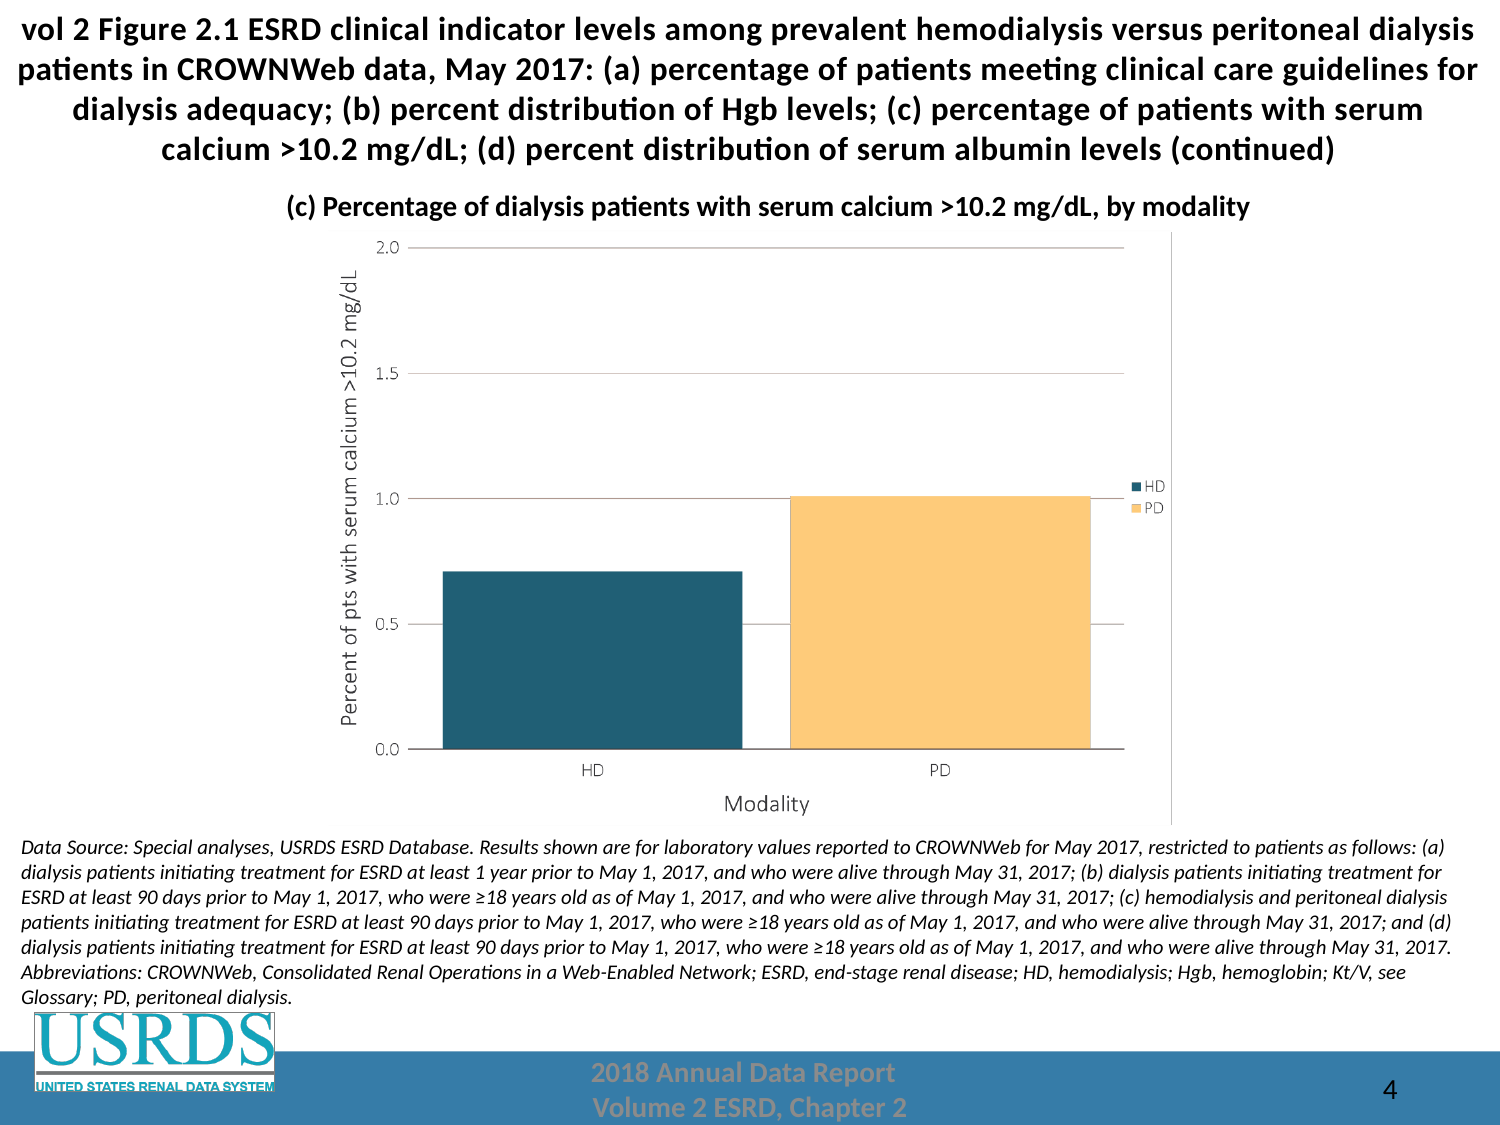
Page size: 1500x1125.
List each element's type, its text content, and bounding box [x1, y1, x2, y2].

text_box (c) Percentage of dialysis patients with serum calcium >10.2 mg/dL, by modality [212, 179, 1288, 230]
footer 2018 Annual Data Report Volume 2 ESRD, Chapter 2 [496, 1051, 1004, 1125]
text_box Data Source: Special analyses, USRDS ESRD Database. Results shown are for laboratory values reported to CROWNWeb for May 2017, restricted to patients as follows: (a) dialysis patients initiating treatment for ESRD at least 1 year prior to May 1, 2017, and who were alive through May 31, 2017; (b) dialysis patients initiating treatment for ESRD at least 90 days prior to May 1, 2017, who were ≥18 years old as of May 1, 2017, and who were alive through May 31, 2017; (c) hemodialysis and peritoneal dialysis patients initiating treatment for ESRD at least 90 days prior to May 1, 2017, who were ≥18 years old as of May 1, 2017, and who were alive through May 31, 2017; and (d) dialysis patients initiating treatment for ESRD at least 90 days prior to May 1, 2017, who were ≥18 years old as of May 1, 2017, and who were alive through May 31, 2017. Abbreviations: CROWNWeb, Consolidated Renal Operations in a Web-Enabled Network; ESRD, end-stage renal disease; HD, hemodialysis; Hgb, hemoglobin; Kt/V, see Glossary; PD, peritoneal dialysis. [6, 826, 1494, 1016]
slide_number 4 [1262, 1062, 1413, 1108]
title vol 2 Figure 2.1 ESRD clinical indicator levels among prevalent hemodialysis versus peritoneal dialysis patients in CROWNWeb data, May 2017: (a) percentage of patients meeting clinical care guidelines for dialysis adequacy; (b) percent distribution of Hgb levels; (c) percentage of patients with serum calcium >10.2 mg/dL; (d) percent distribution of serum albumin levels (continued) [0, 0, 1500, 182]
picture [35, 1016, 274, 1091]
picture [327, 229, 1173, 827]
